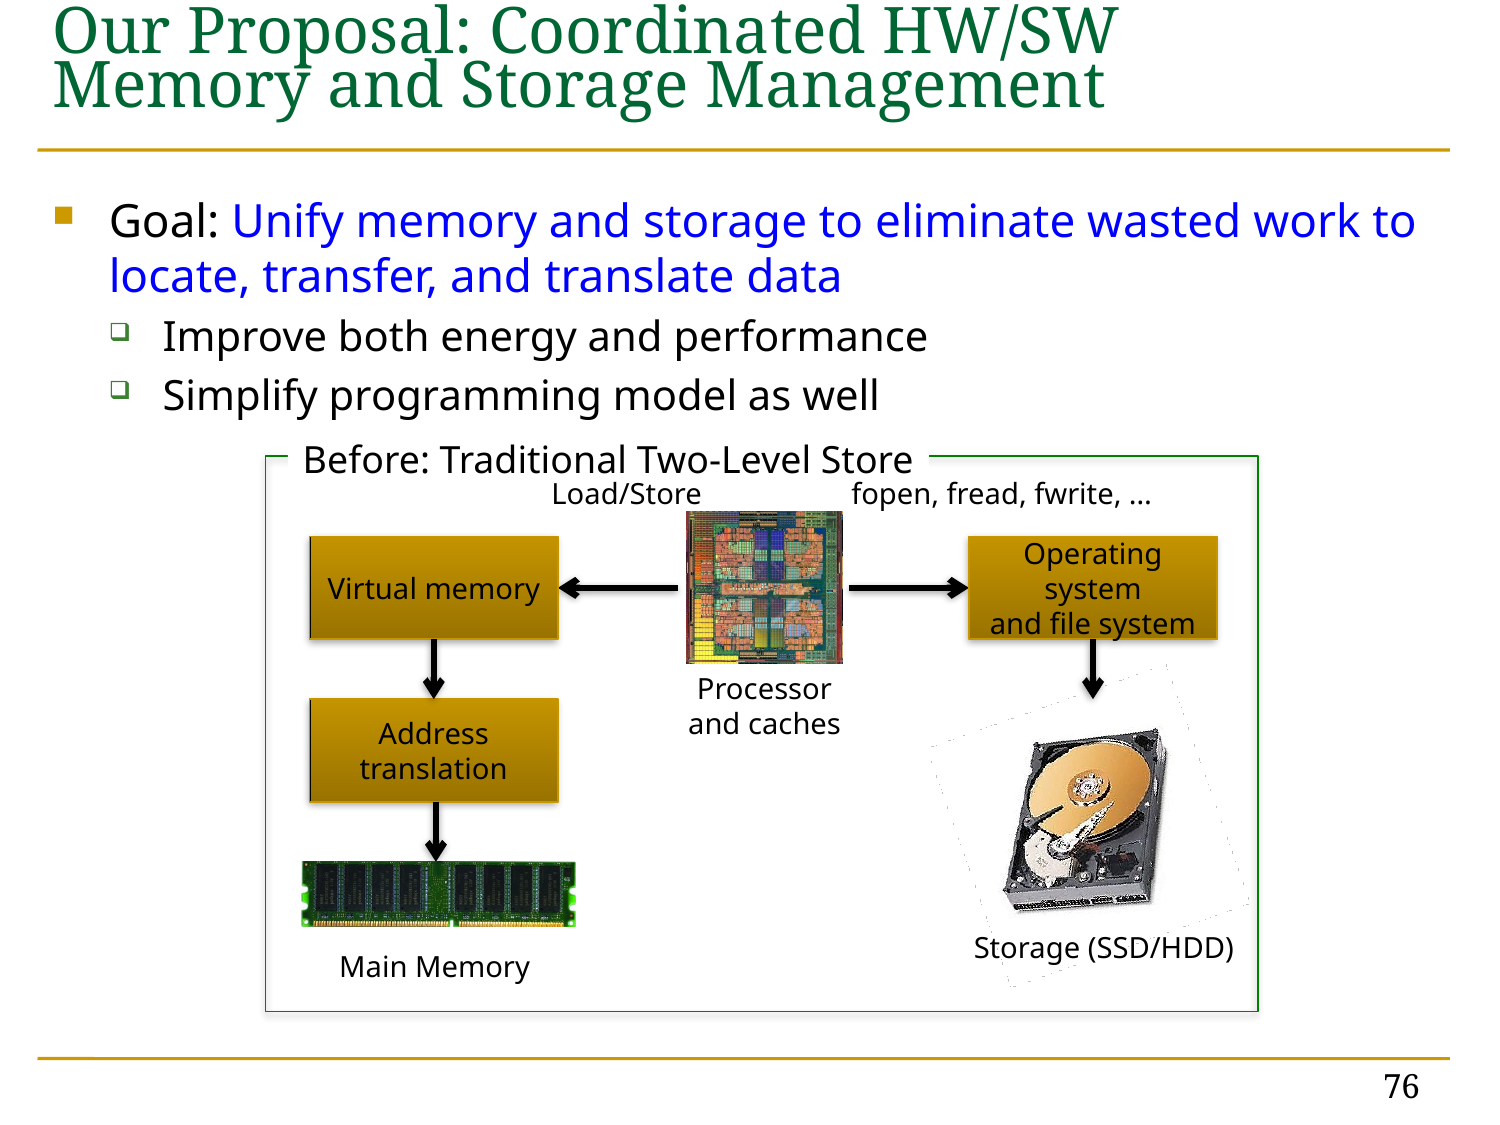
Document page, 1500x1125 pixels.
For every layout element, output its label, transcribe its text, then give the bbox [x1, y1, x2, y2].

title Our Proposal: Coordinated HW/SW Memory and Storage Management [37, 2, 1451, 128]
slide_number 76 [1084, 1042, 1436, 1118]
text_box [300, 467, 1247, 990]
list Goal: Unify memory and storage to eliminate wasted work to locate, transfer, and translate data Improve both energy and performance Simplify programming model as well [37, 184, 1451, 1026]
text_box Before: Traditional Two-Level Store [287, 428, 929, 489]
text_box [265, 455, 1259, 1012]
